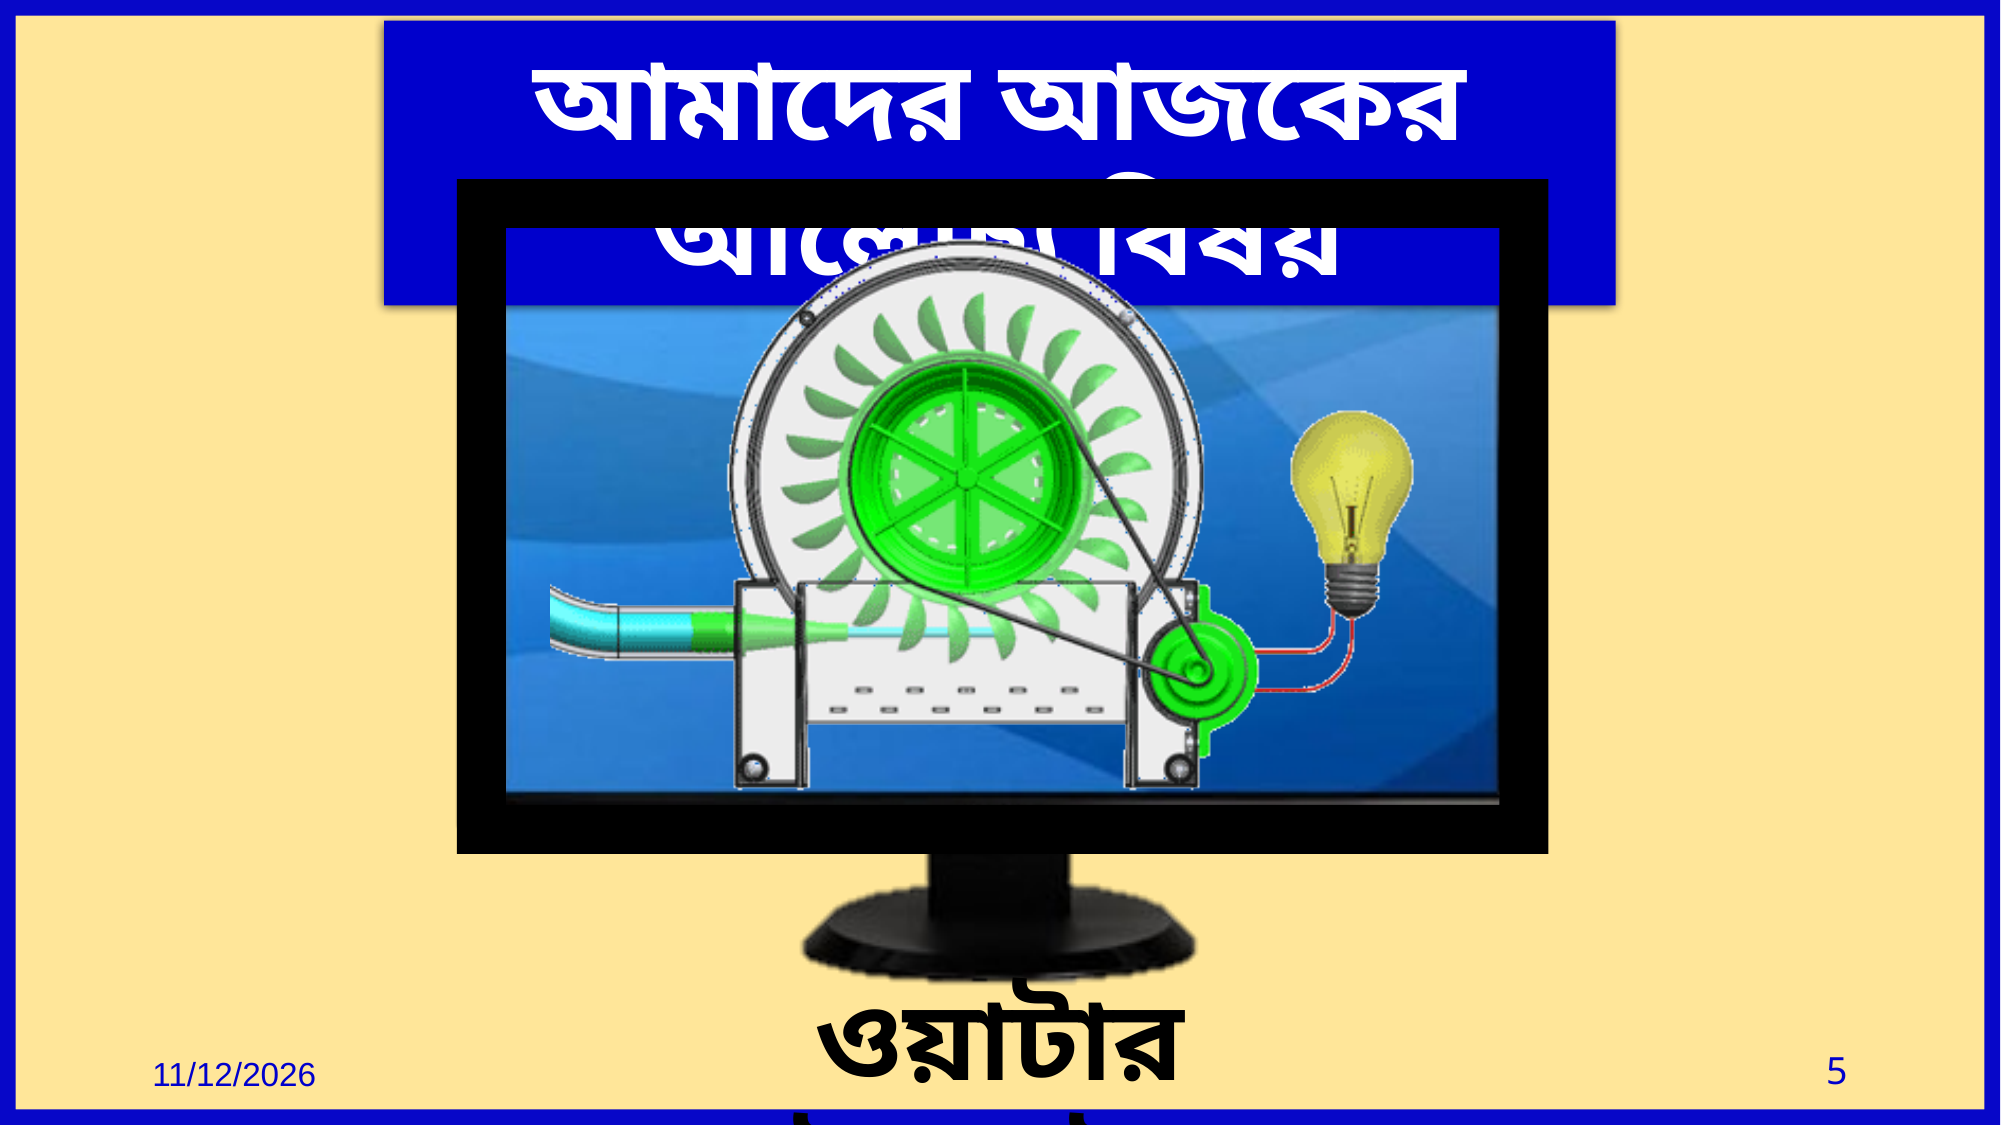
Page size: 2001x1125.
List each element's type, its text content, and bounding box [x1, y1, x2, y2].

slide_number 28-Jul-21 [137, 1042, 588, 1103]
text_box ওয়াটার টারবাইন [681, 1030, 1319, 1125]
slide_number 5 [1412, 1042, 1863, 1103]
picture [407, 141, 1593, 1030]
text_box আমাদের আজকের আলোচ্য বিষয় [384, 20, 1616, 306]
